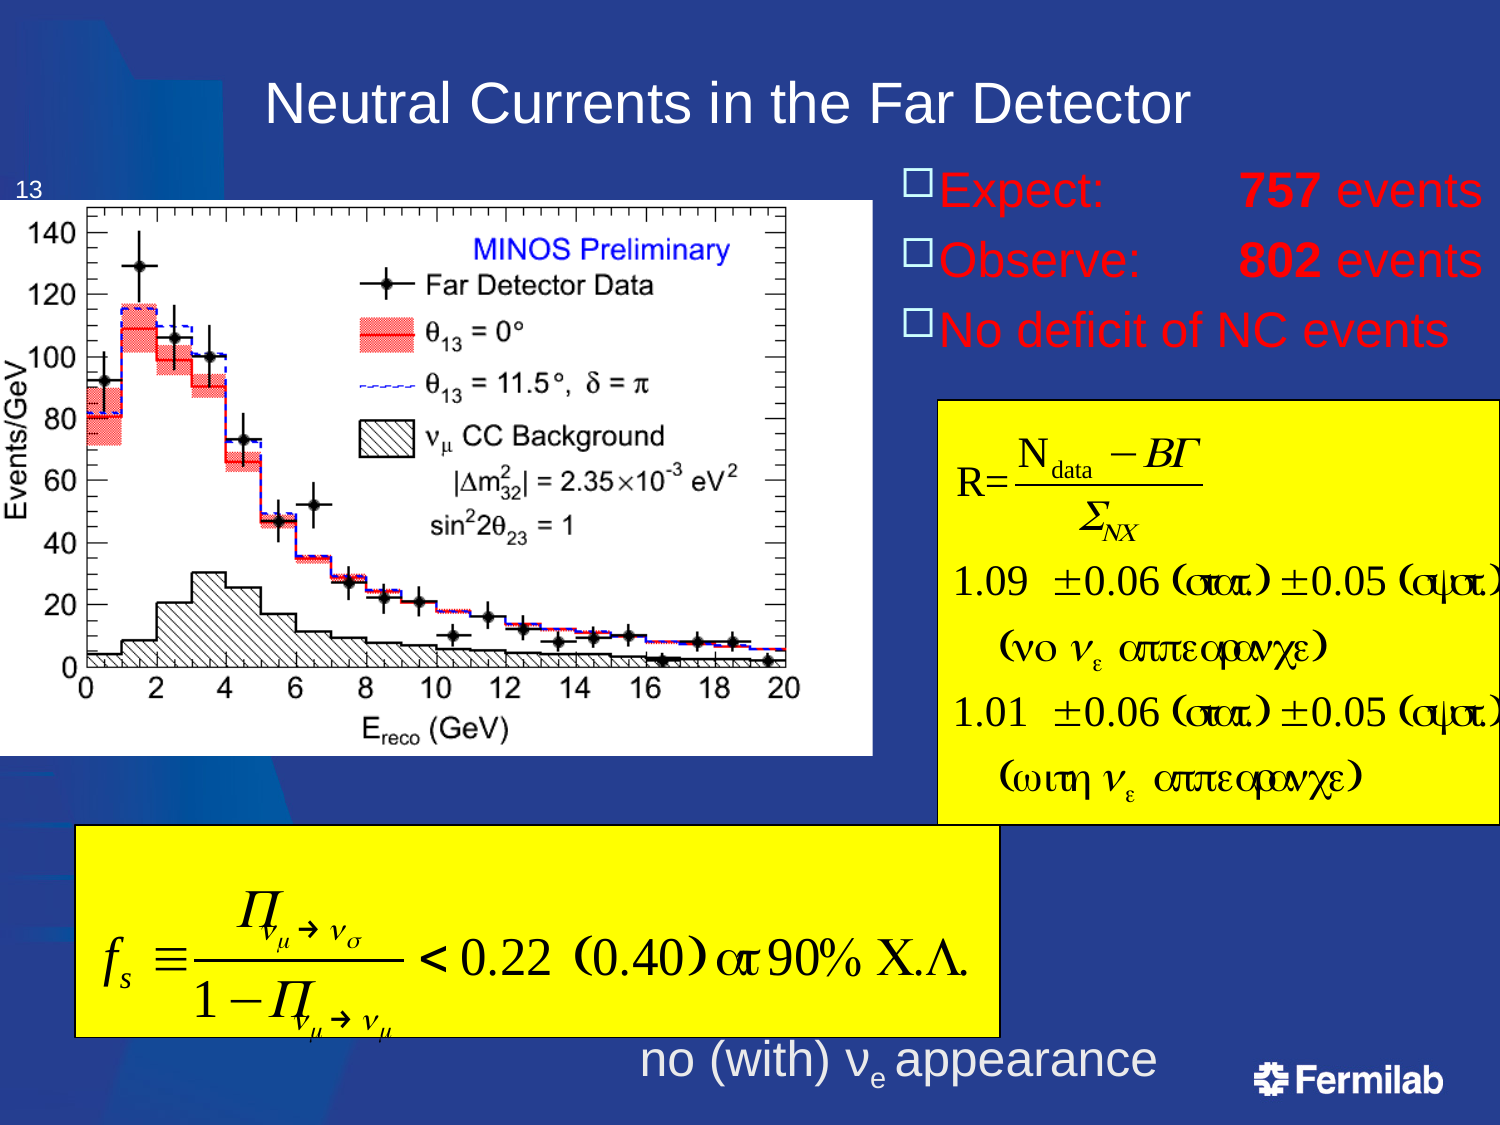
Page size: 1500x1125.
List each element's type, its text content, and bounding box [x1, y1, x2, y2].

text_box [949, 424, 1500, 811]
title Neutral Currents in the Far Detector [249, 37, 1376, 163]
list Expect: 757 events Observe: 802 events No deficit of NC events [885, 149, 1500, 400]
text_box no (with) νe appearance [624, 1018, 1187, 1102]
text_box [75, 824, 1000, 1038]
slide_number 13 [0, 146, 88, 198]
text_box [937, 400, 1500, 825]
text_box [87, 874, 976, 1053]
picture [0, 0, 1500, 1125]
